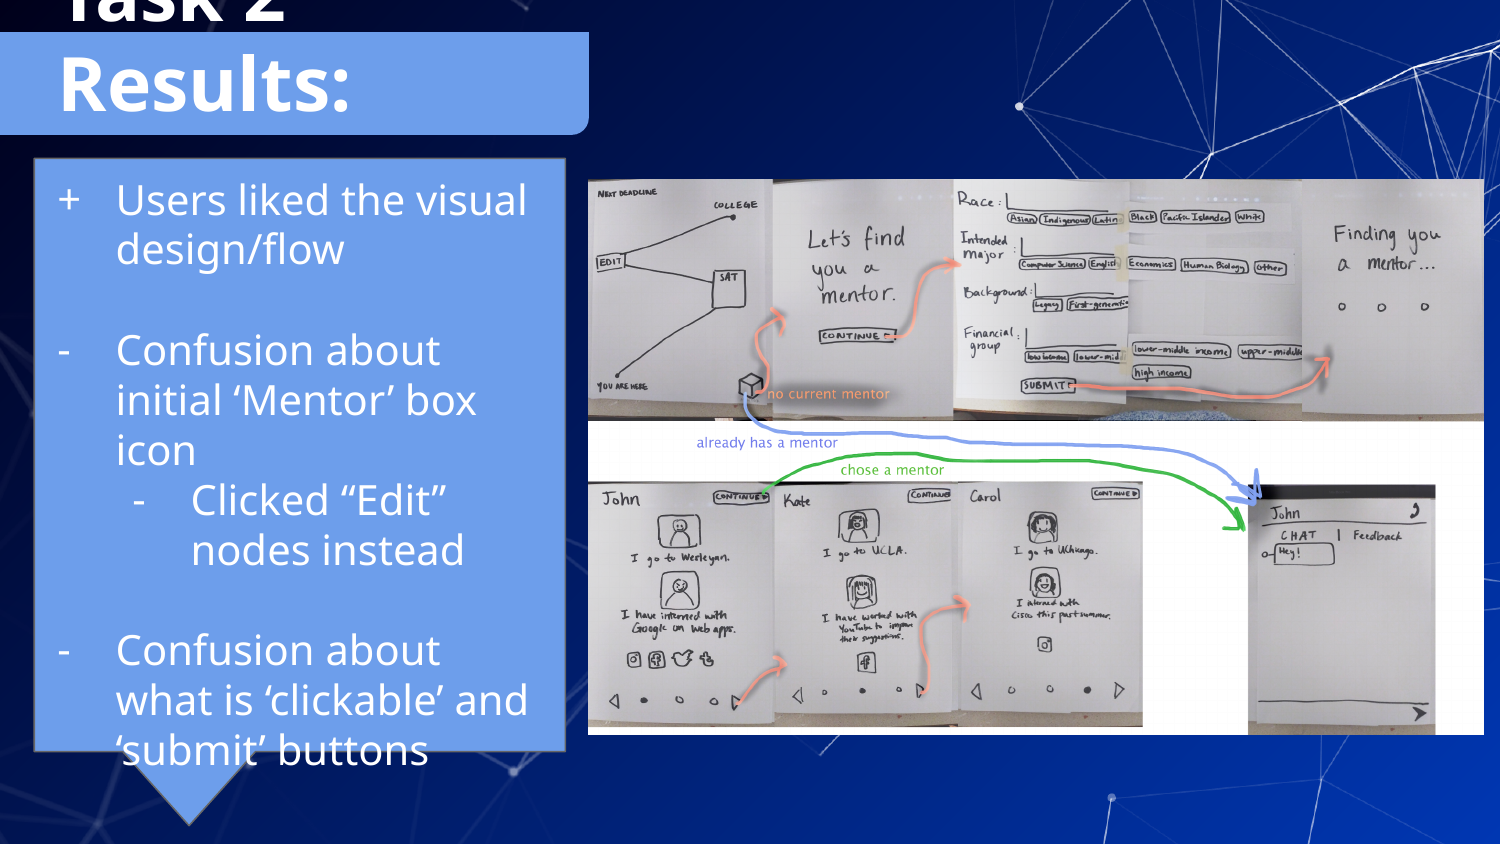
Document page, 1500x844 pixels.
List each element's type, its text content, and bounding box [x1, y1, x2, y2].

text_box [557, 158, 566, 752]
title Task 2 Results: [57, 23, 572, 127]
text_box [123, 752, 256, 826]
text_box [0, 32, 589, 135]
text_box Users liked the visual design/flow Confusion about initial ‘Mentor’ box icon Clicked “Edit” nodes instead Confusion about what is ‘clickable’ and ‘submit’ buttons [25, 158, 557, 752]
picture [0, 0, 1500, 844]
